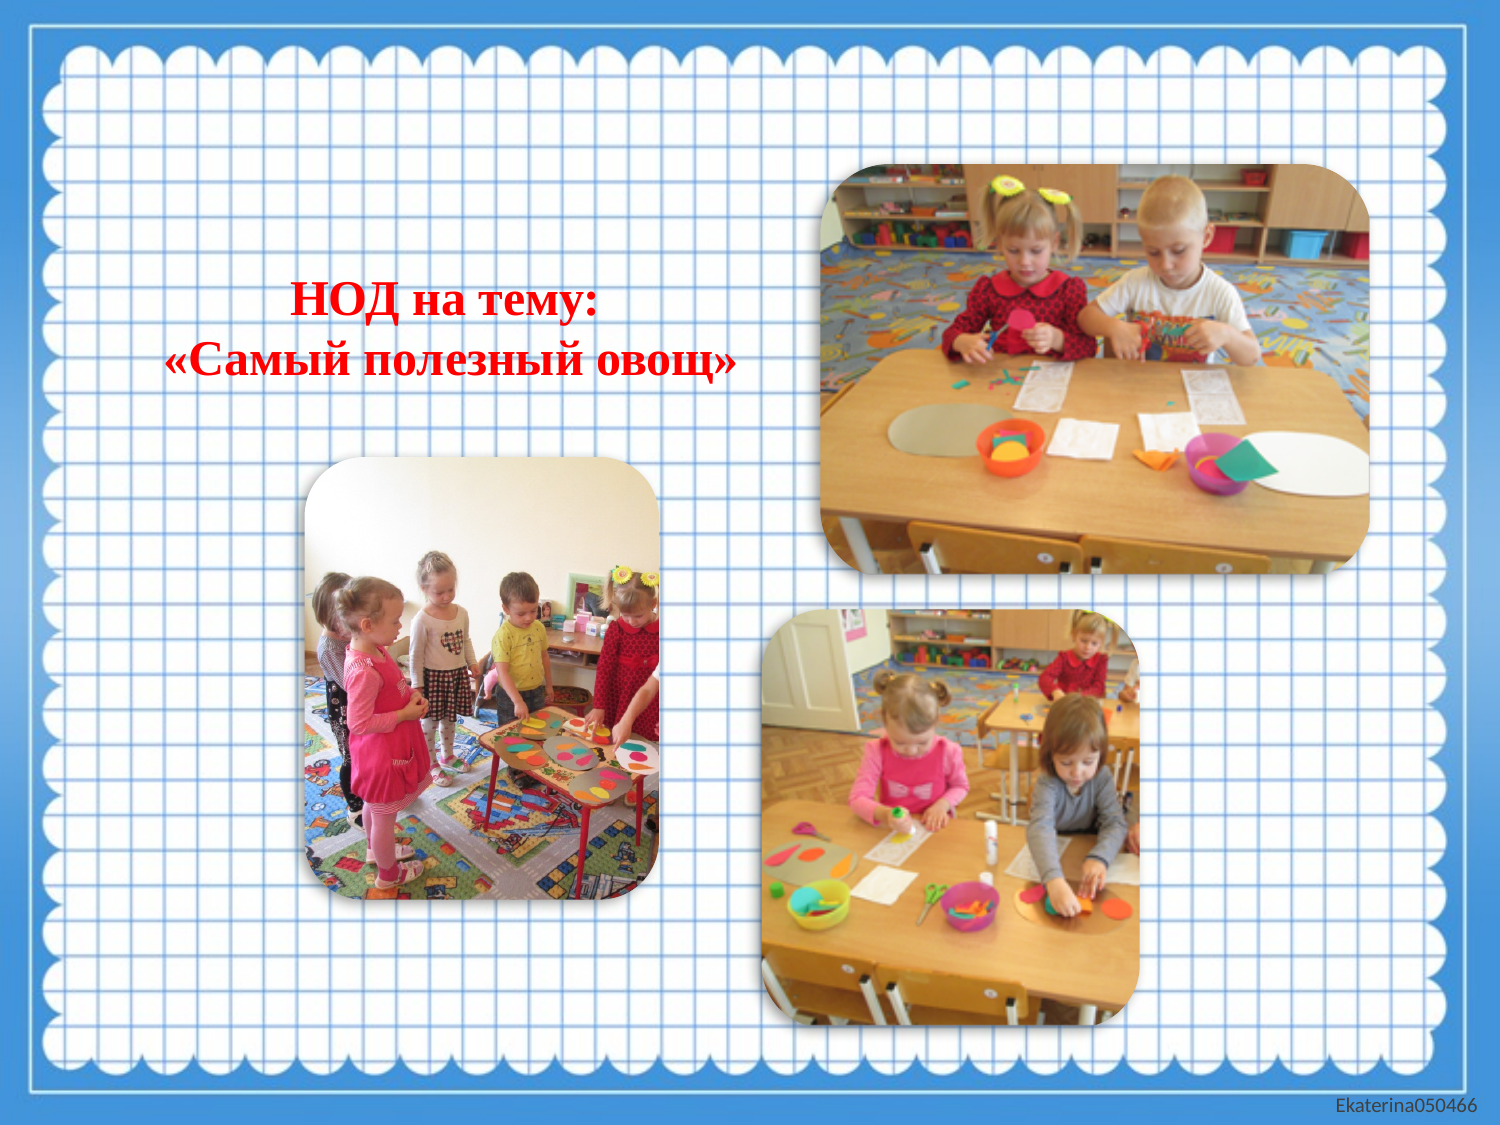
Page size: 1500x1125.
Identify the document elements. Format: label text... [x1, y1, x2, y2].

text_box НОД на тему: «Самый полезный овощ» [35, 257, 806, 393]
picture [0, 0, 1500, 1125]
